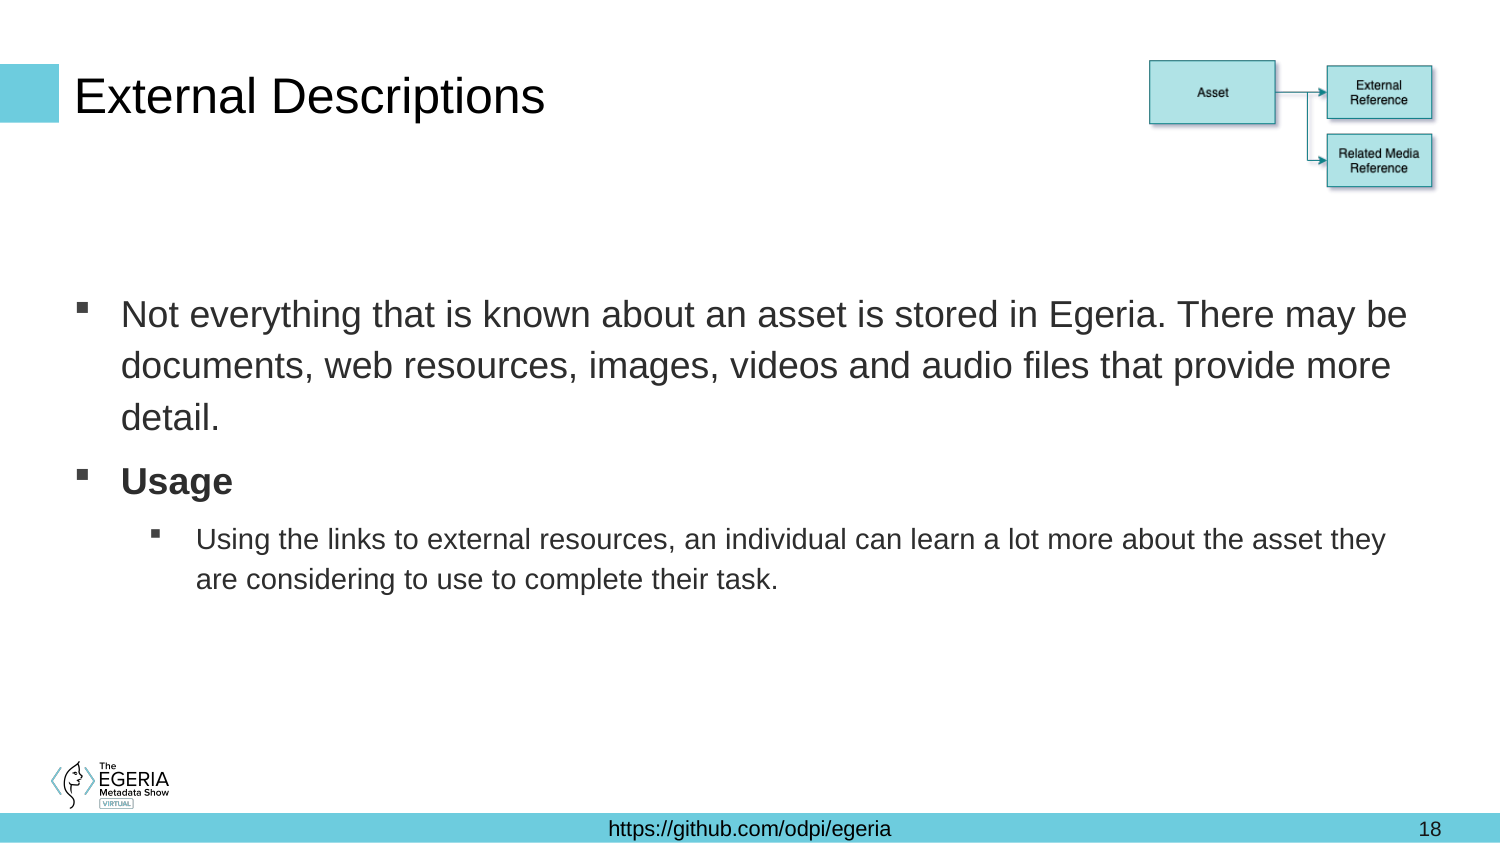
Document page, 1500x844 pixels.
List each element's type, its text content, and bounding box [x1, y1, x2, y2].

slide_number 18 [1403, 813, 1494, 843]
list Not everything that is known about an asset is stored in Egeria. There may be documents, web resources, images, videos and audio files that provide more detail. Usage Using the links to external resources, an individual can learn a lot more about the asset they are considering to use to complete their task. [58, 267, 1449, 750]
picture [1144, 55, 1449, 204]
title External Descriptions [58, 46, 1449, 140]
picture [51, 761, 169, 809]
